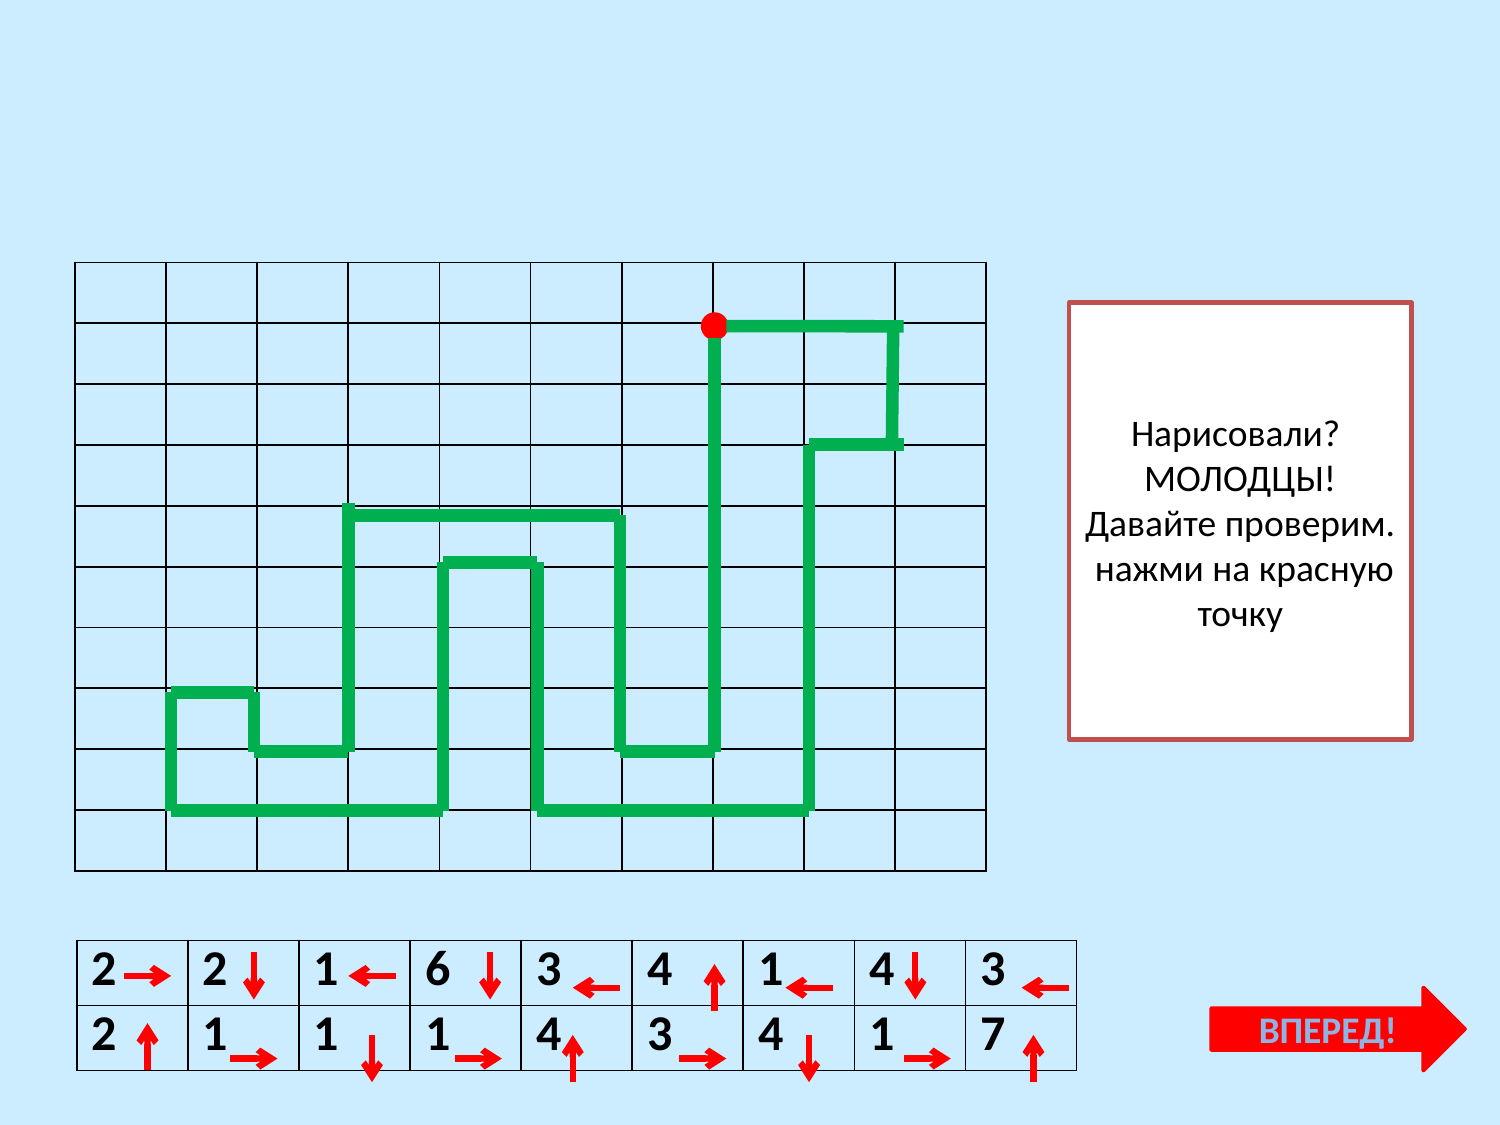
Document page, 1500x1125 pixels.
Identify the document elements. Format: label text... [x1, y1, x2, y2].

table_cell [805, 820, 894, 870]
table_header [349, 263, 439, 322]
table_cell [76, 385, 165, 444]
table_header [896, 263, 985, 322]
text_box [701, 312, 727, 324]
table_header 1 [300, 941, 409, 1005]
table_cell [76, 811, 165, 870]
table_cell [904, 324, 985, 383]
table_header 4 [633, 941, 742, 1005]
table_cell 1 [855, 1006, 965, 1070]
table_cell [76, 689, 165, 748]
table_cell 4 [744, 1006, 854, 1070]
table_cell [167, 817, 256, 870]
table_cell [349, 820, 439, 870]
table_cell [76, 628, 165, 687]
table_header 2 [189, 941, 298, 1005]
table_cell [531, 820, 621, 870]
table_header [805, 263, 894, 320]
table_cell [258, 820, 347, 870]
table_header 4 [855, 941, 965, 1005]
table_cell 3 [633, 1006, 742, 1070]
table_cell [908, 507, 985, 566]
table_header [76, 263, 165, 322]
table_cell [908, 628, 985, 687]
table_cell 4 [522, 1006, 631, 1070]
table_header 3 [966, 941, 1076, 1005]
table_header [714, 263, 803, 319]
table_cell [76, 324, 165, 383]
table_header [440, 263, 530, 322]
table_cell [908, 446, 985, 505]
table_cell [908, 568, 985, 627]
table_cell [896, 811, 985, 870]
table_cell [623, 820, 712, 870]
table_cell [440, 820, 530, 870]
table_cell [908, 750, 985, 809]
table_cell 1 [300, 1006, 409, 1070]
text_box Нарисовали? МОЛОДЦЫ! Давайте проверим. нажми на красную точку [1067, 300, 1414, 742]
text_box ВПЕРЕД! [1209, 985, 1467, 1073]
table_cell 1 [411, 1006, 520, 1070]
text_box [170, 325, 904, 811]
table_cell 7 [966, 1006, 1076, 1070]
table_header [258, 263, 347, 322]
table_header 6 [411, 941, 520, 1005]
table_header 1 [744, 941, 854, 1005]
table_cell [714, 820, 803, 870]
table_header [531, 263, 621, 322]
table_header [167, 263, 256, 322]
table_cell [76, 750, 165, 809]
table_cell [908, 689, 985, 748]
table_cell [76, 446, 165, 505]
table_header 2 [78, 941, 187, 1005]
table_cell 2 [78, 1006, 187, 1070]
table_cell [76, 507, 165, 566]
table_header [623, 263, 712, 322]
table_cell 1 [189, 1006, 298, 1070]
table_cell [76, 568, 165, 627]
table_header 3 [522, 941, 631, 1005]
table_cell [908, 385, 985, 444]
